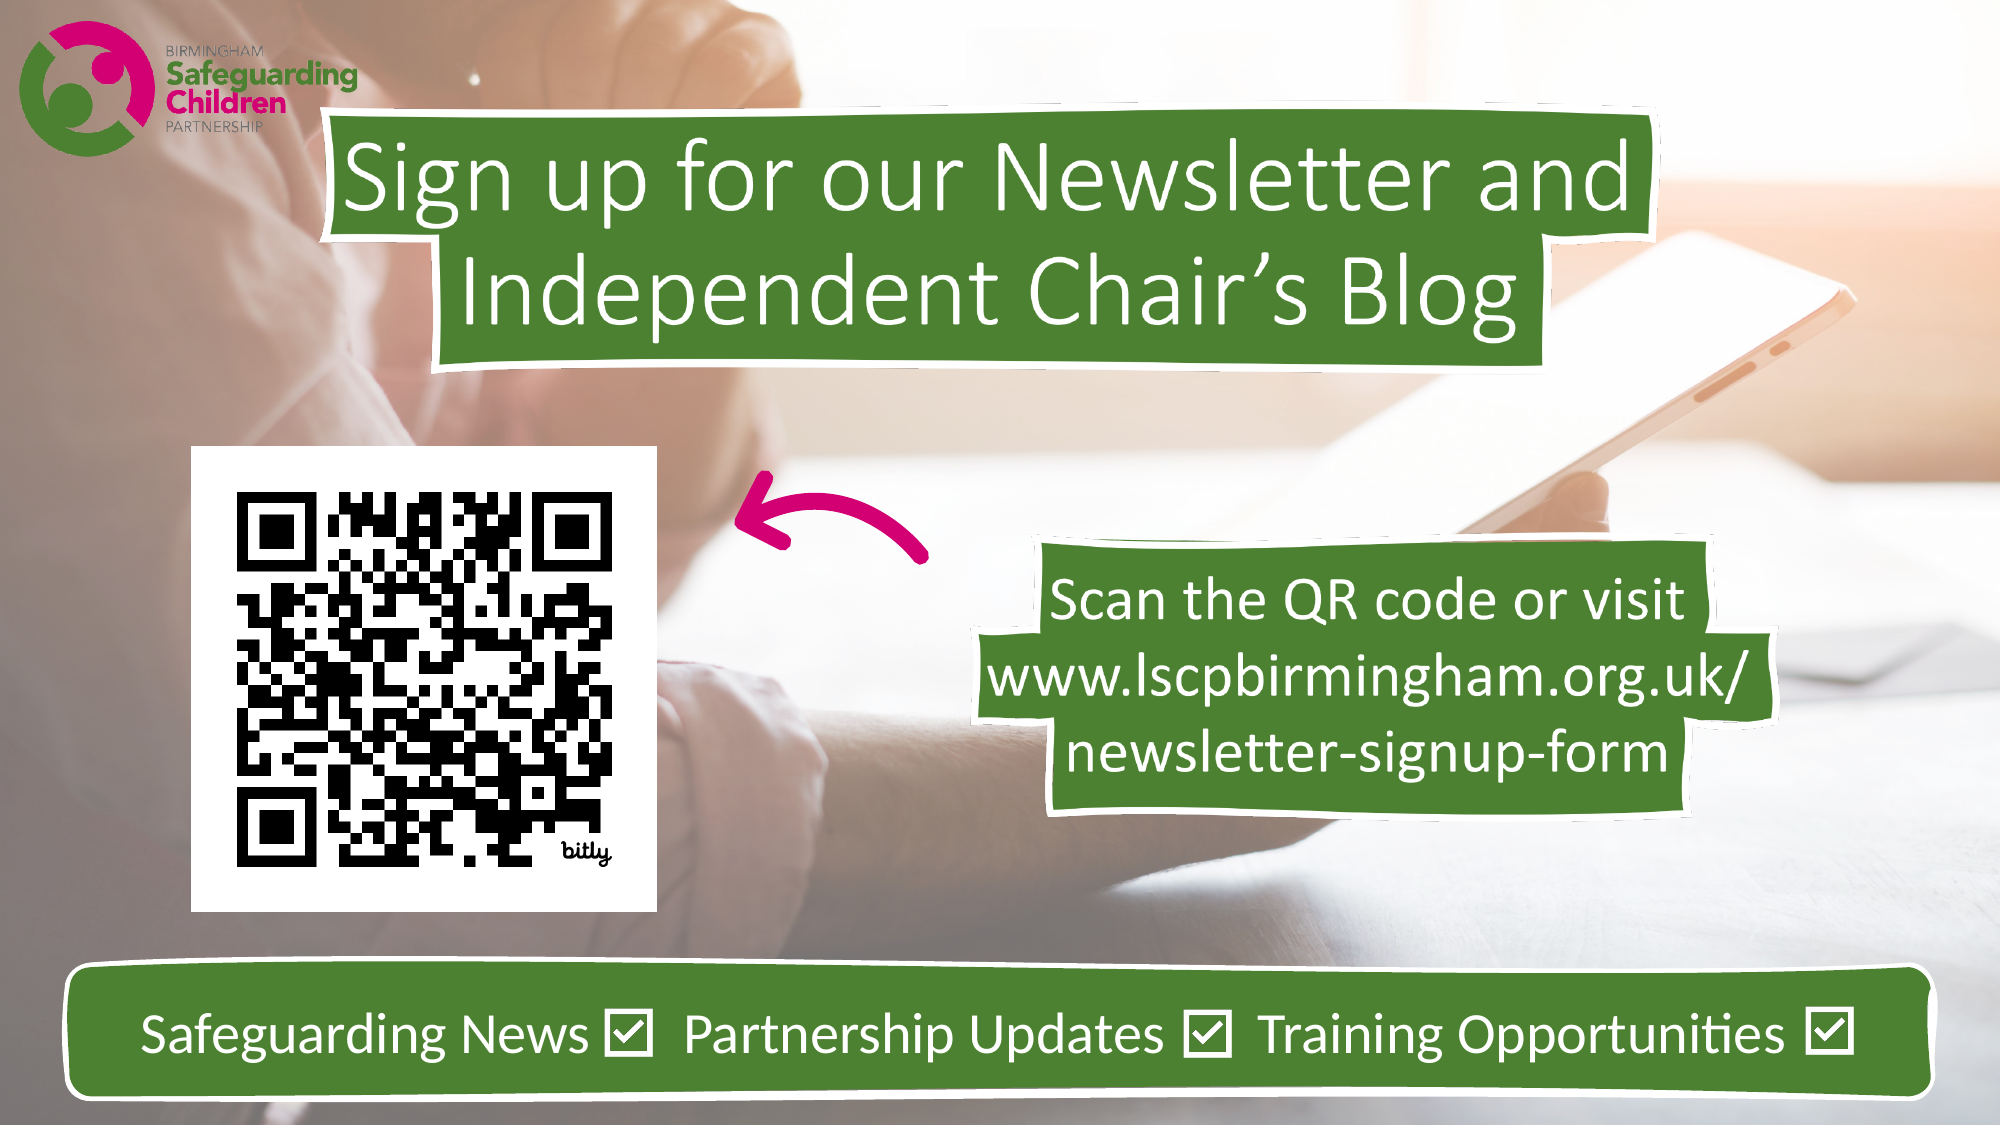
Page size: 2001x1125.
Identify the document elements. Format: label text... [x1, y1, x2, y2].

picture [586, 990, 671, 1075]
picture [1165, 991, 1250, 1076]
text_box [740, 476, 923, 558]
text_box [65, 959, 1935, 1099]
picture [10, 9, 1722, 416]
picture [947, 532, 1787, 826]
picture [191, 446, 657, 912]
text_box Safeguarding News Partnership Updates Training Opportunities [125, 987, 1867, 1073]
picture [1787, 988, 1872, 1074]
